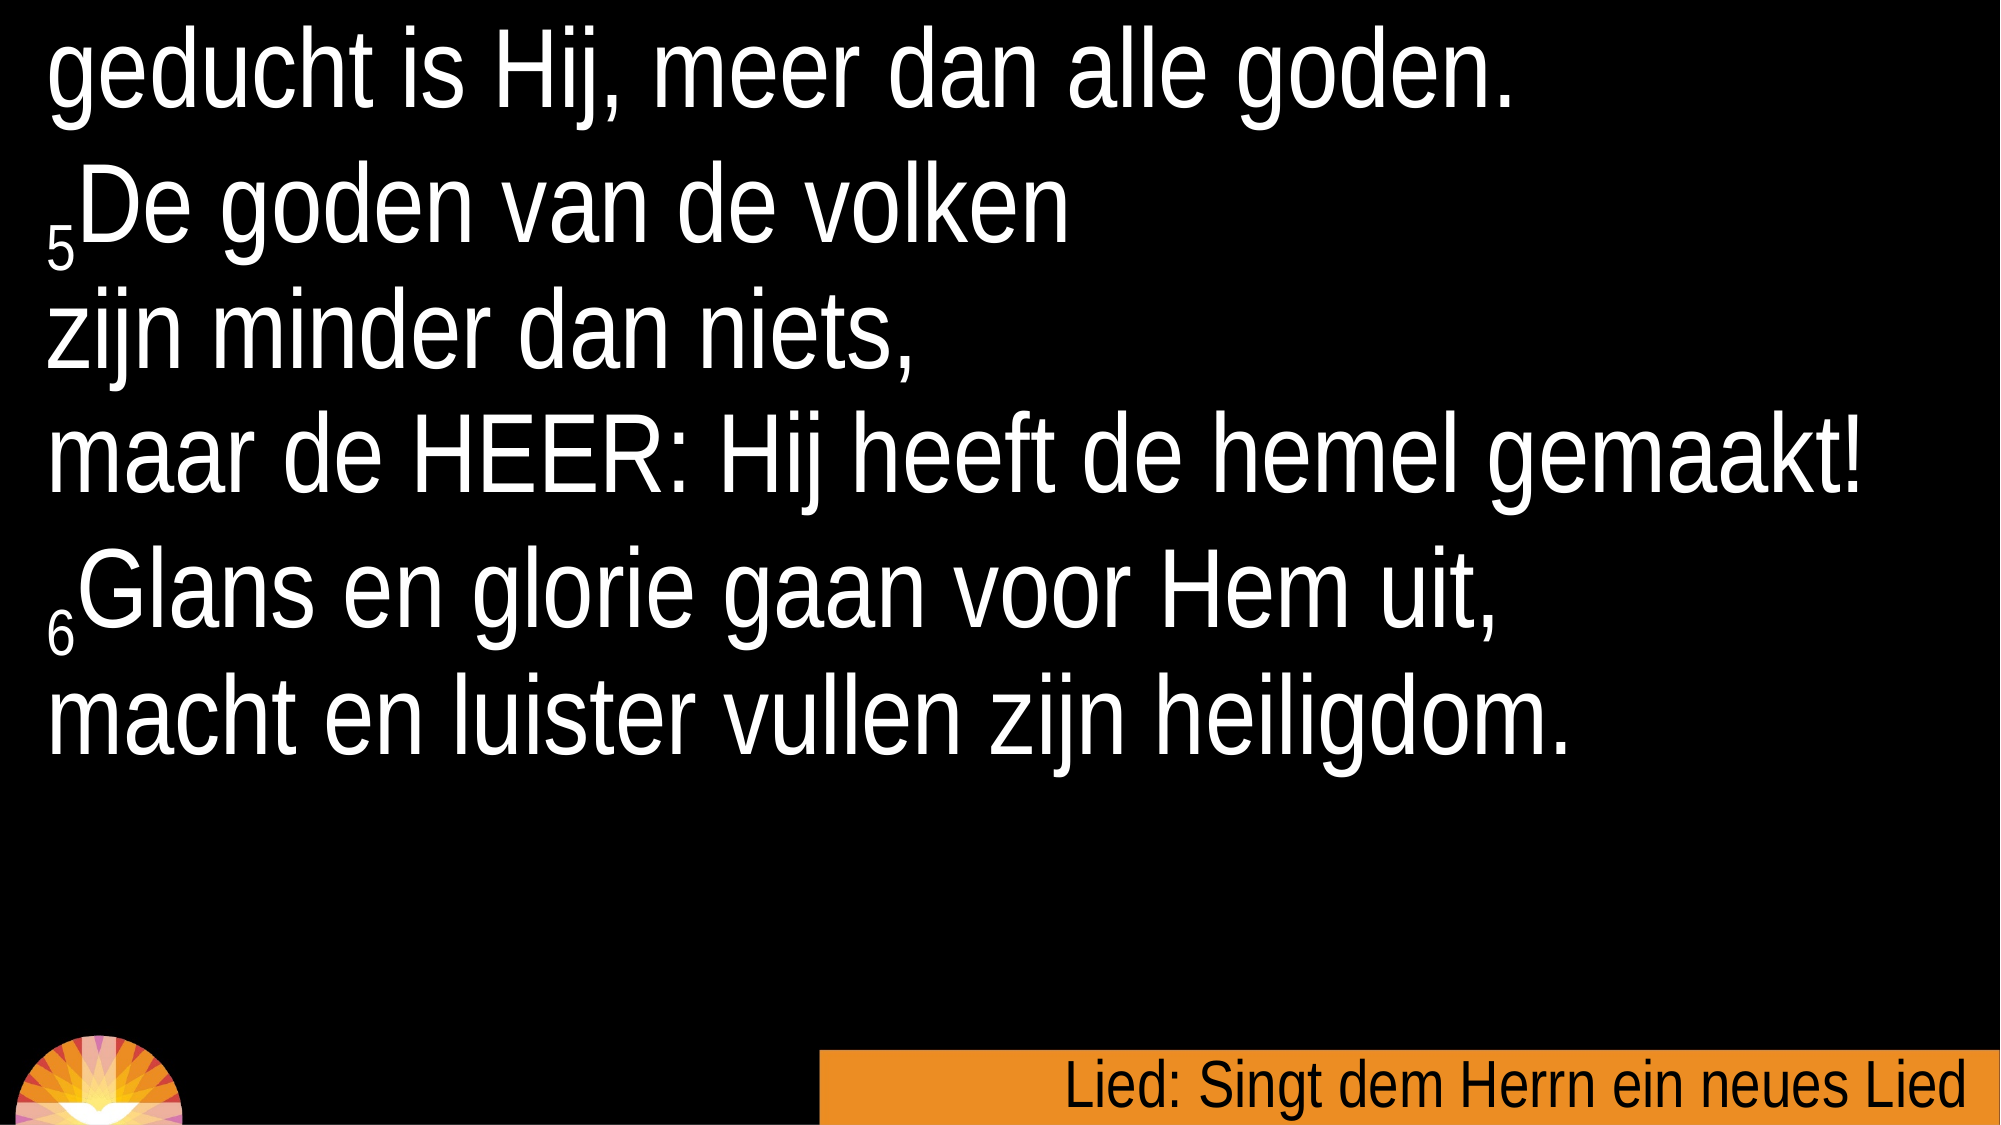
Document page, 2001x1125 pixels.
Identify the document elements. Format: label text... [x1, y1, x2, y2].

picture [0, 0, 2000, 1125]
list geducht is Hij, meer dan alle goden. 5De goden van de volken zijn minder dan niets, maar de HEER: Hij heeft de hemel gemaakt! 6Glans en glorie gaan voor Hem uit, macht en luister vullen zijn heiligdom. [31, 19, 1961, 1024]
list Lied: Singt dem Herrn ein neues Lied [822, 1033, 2000, 1112]
